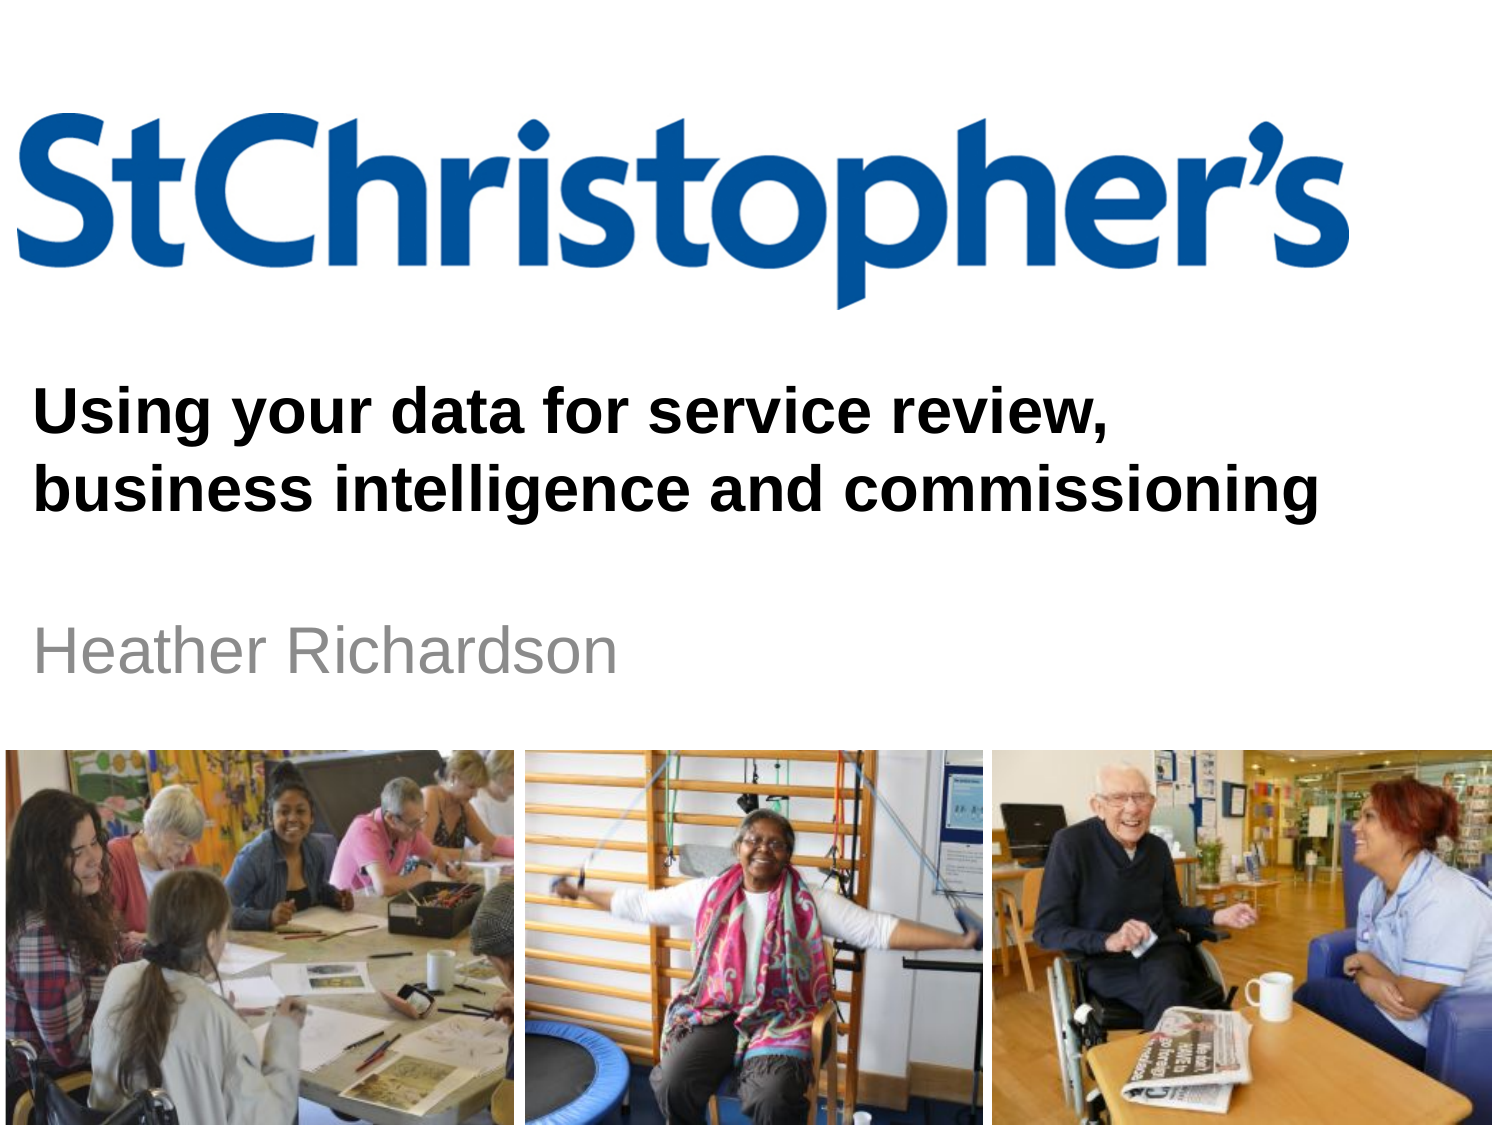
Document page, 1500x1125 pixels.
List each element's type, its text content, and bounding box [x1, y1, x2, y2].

title Using your data for service review, business intelligence and commissioning [17, 326, 1349, 568]
picture [525, 750, 983, 1125]
picture [5, 750, 514, 1125]
picture [17, 113, 1349, 310]
picture [992, 750, 1492, 1125]
subtitle Heather Richardson [17, 600, 1068, 695]
